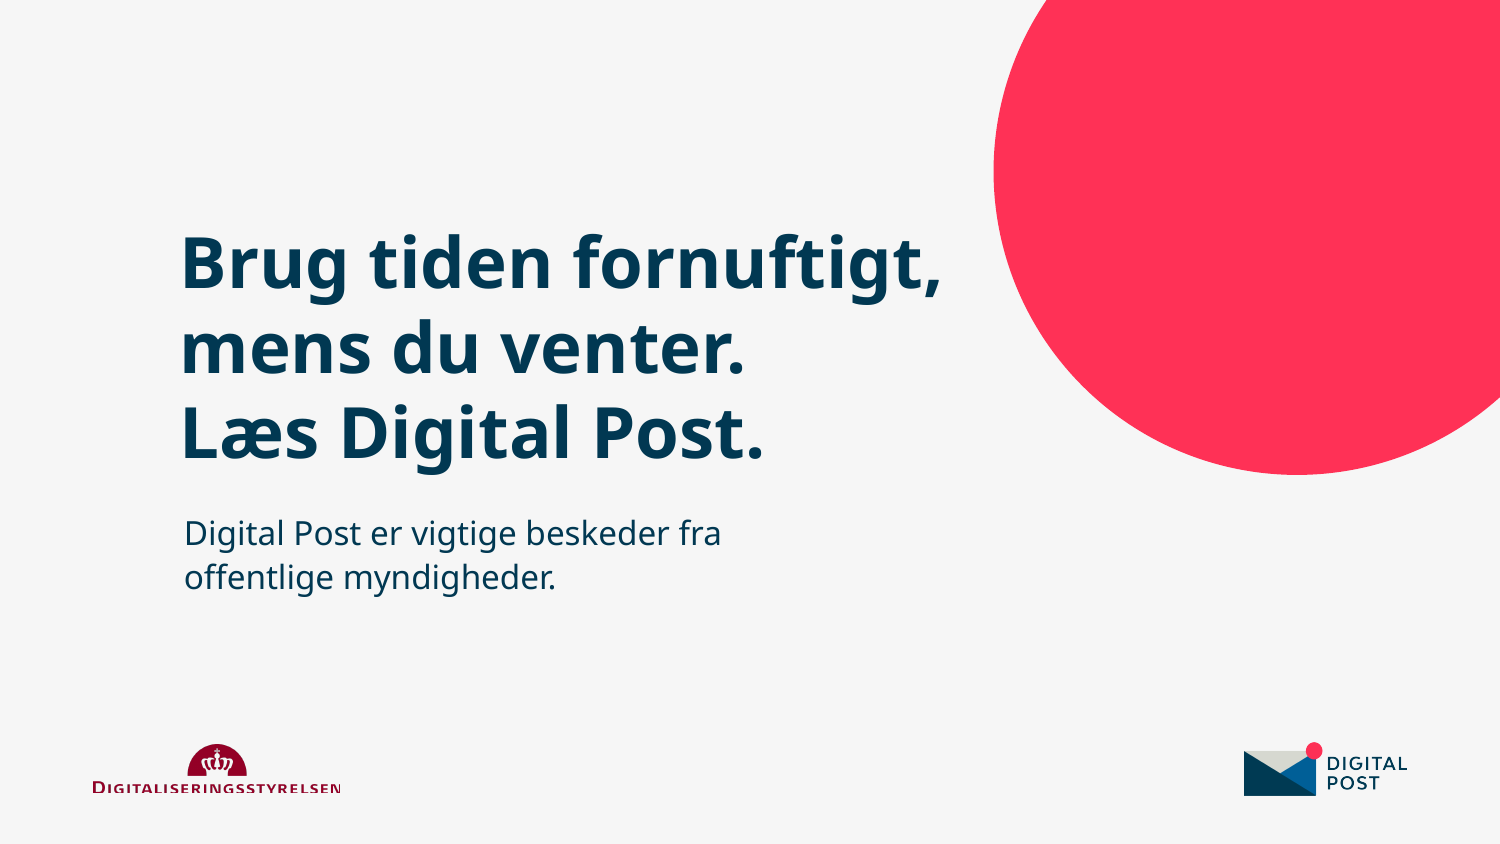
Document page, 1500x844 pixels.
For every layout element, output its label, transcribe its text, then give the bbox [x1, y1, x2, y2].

text_box Digital Post er vigtige beskeder fra offentlige myndigheder. [183, 508, 861, 596]
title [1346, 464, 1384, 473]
picture [1244, 742, 1407, 796]
title Brug tiden fornuftigt, mens du venter. Læs Digital Post. [179, 217, 1248, 473]
picture [93, 744, 340, 793]
text_box [992, 0, 1500, 476]
